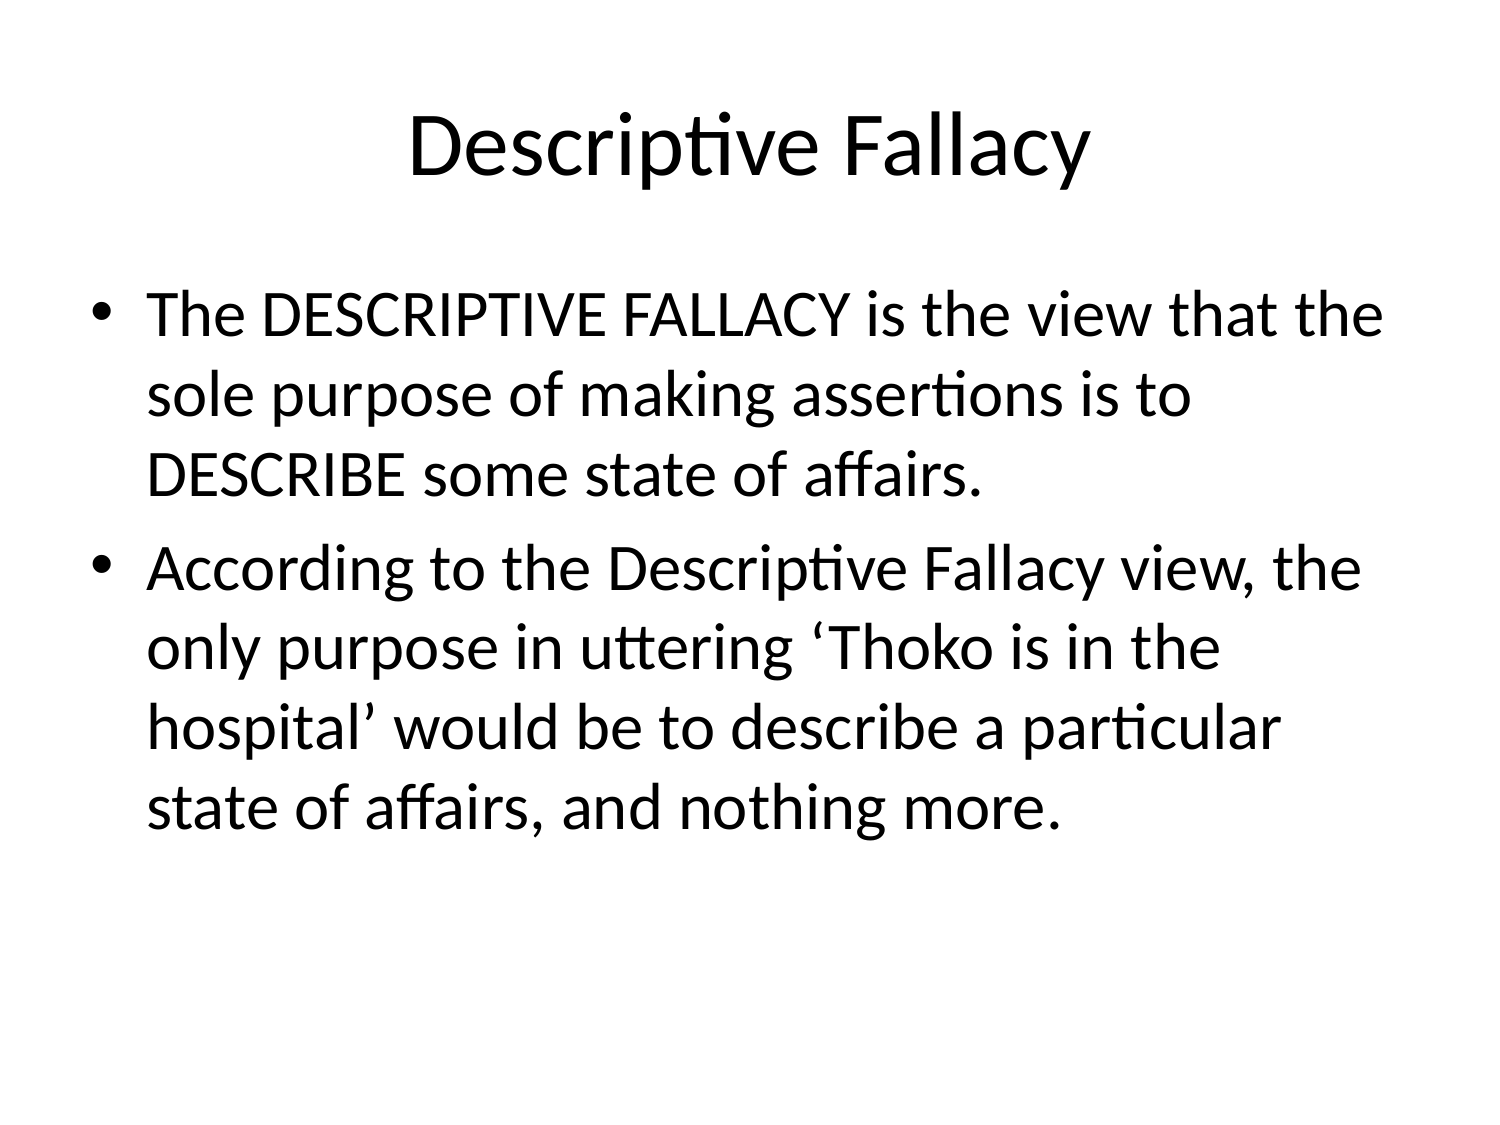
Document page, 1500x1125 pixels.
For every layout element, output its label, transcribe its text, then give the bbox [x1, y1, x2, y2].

title Descriptive Fallacy [75, 45, 1425, 233]
list The DESCRIPTIVE FALLACY is the view that the sole purpose of making assertions is to DESCRIBE some state of affairs. According to the Descriptive Fallacy view, the only purpose in uttering ‘Thoko is in the hospital’ would be to describe a particular state of affairs, and nothing more. [75, 262, 1425, 1005]
